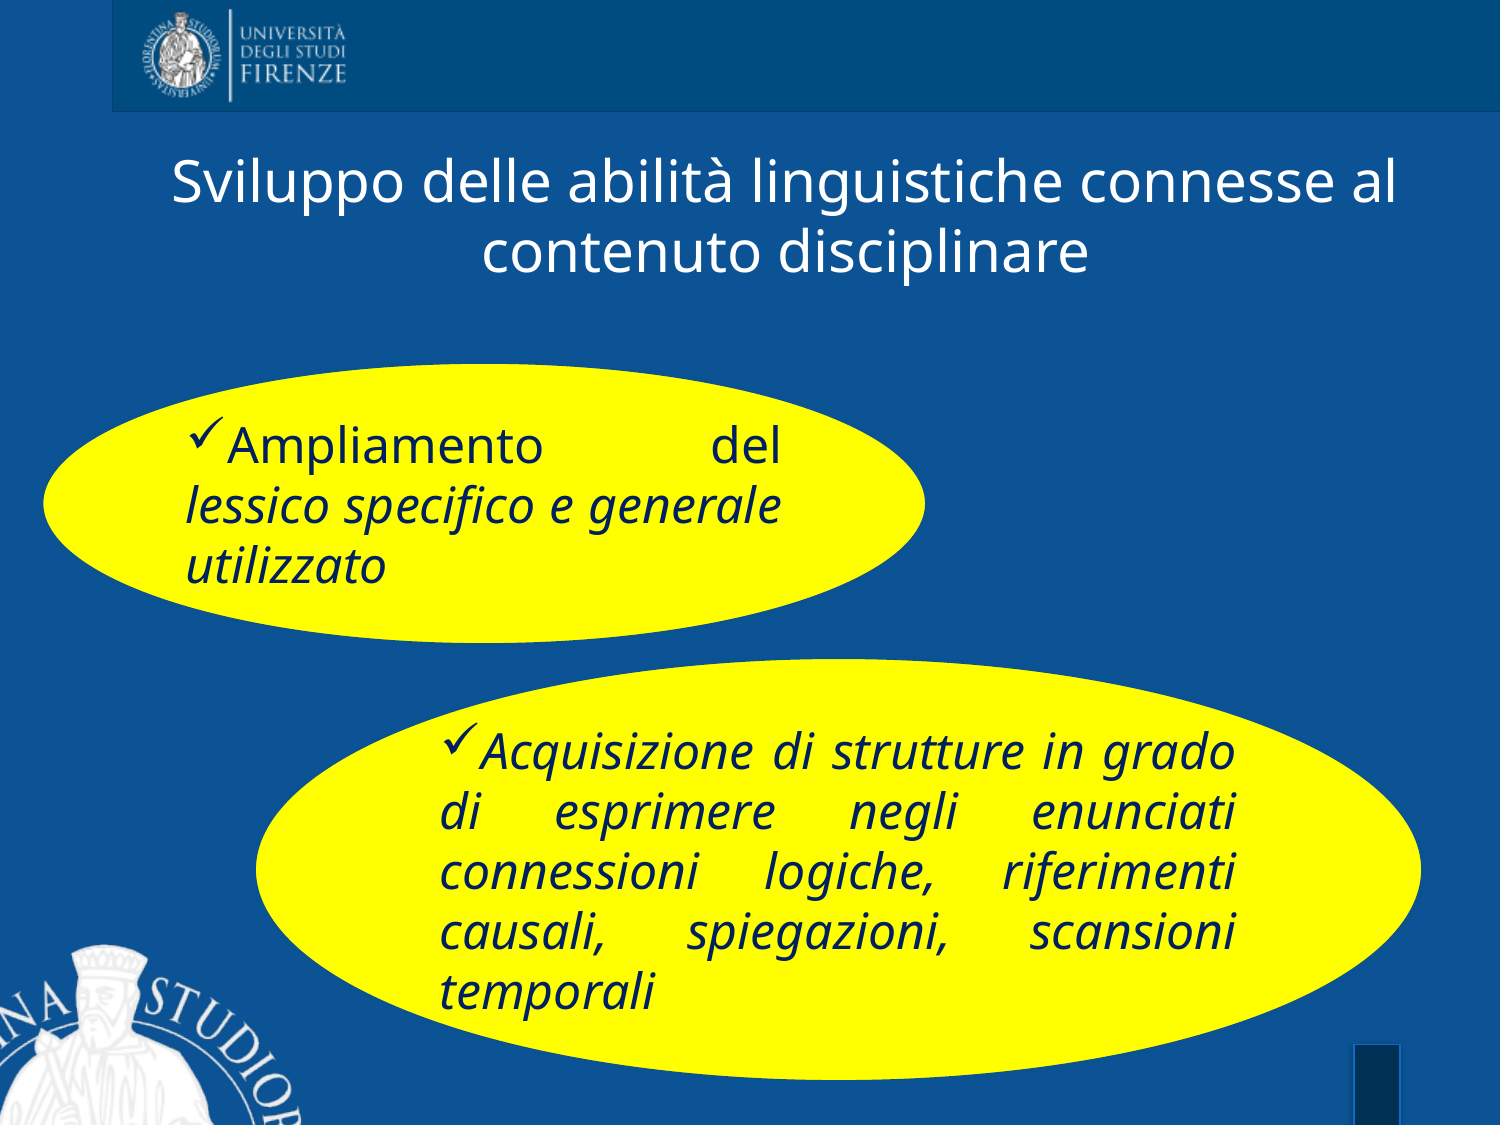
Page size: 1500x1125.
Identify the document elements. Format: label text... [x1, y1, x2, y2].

text_box Sviluppo delle abilità linguistiche connesse al contenuto disciplinare [112, 137, 1459, 292]
text_box Acquisizione di strutture in grado di esprimere negli enunciati connessioni logiche, riferimenti causali, spiegazioni, scansioni temporali [251, 654, 1426, 1085]
text_box Ampliamento del lessico specifico e generale utilizzato [39, 359, 930, 648]
